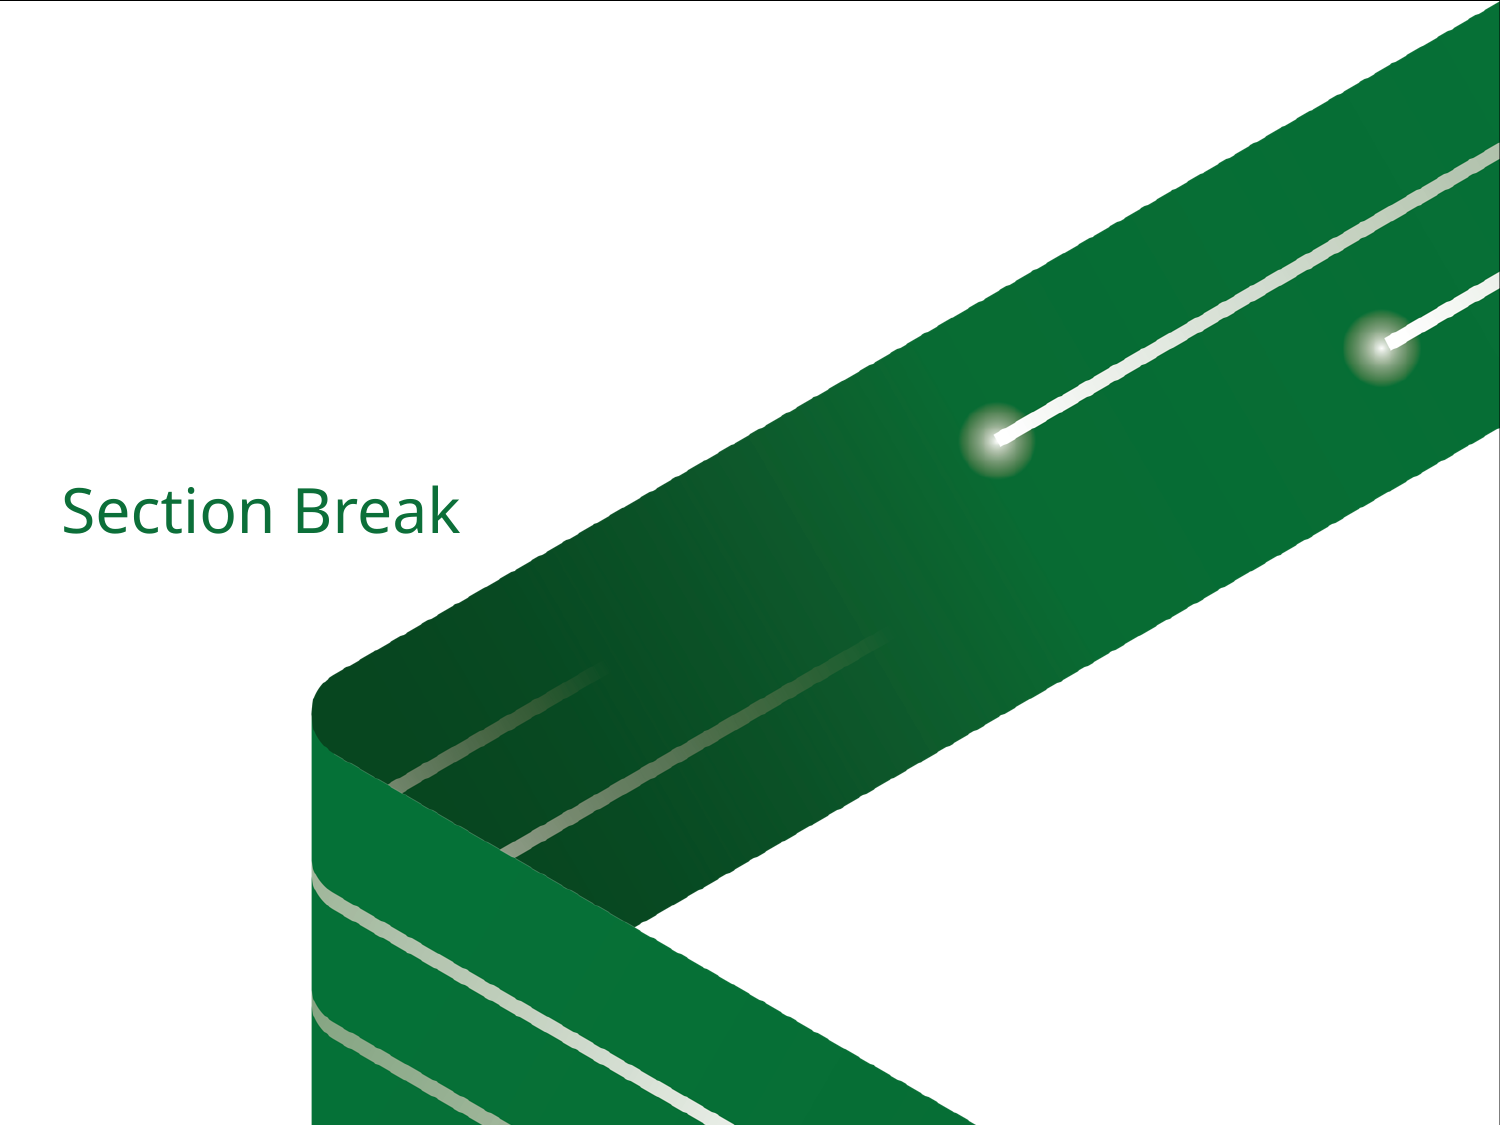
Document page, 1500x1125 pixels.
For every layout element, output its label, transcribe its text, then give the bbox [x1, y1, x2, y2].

title Section Break [46, 387, 948, 629]
picture [0, 0, 1500, 1125]
